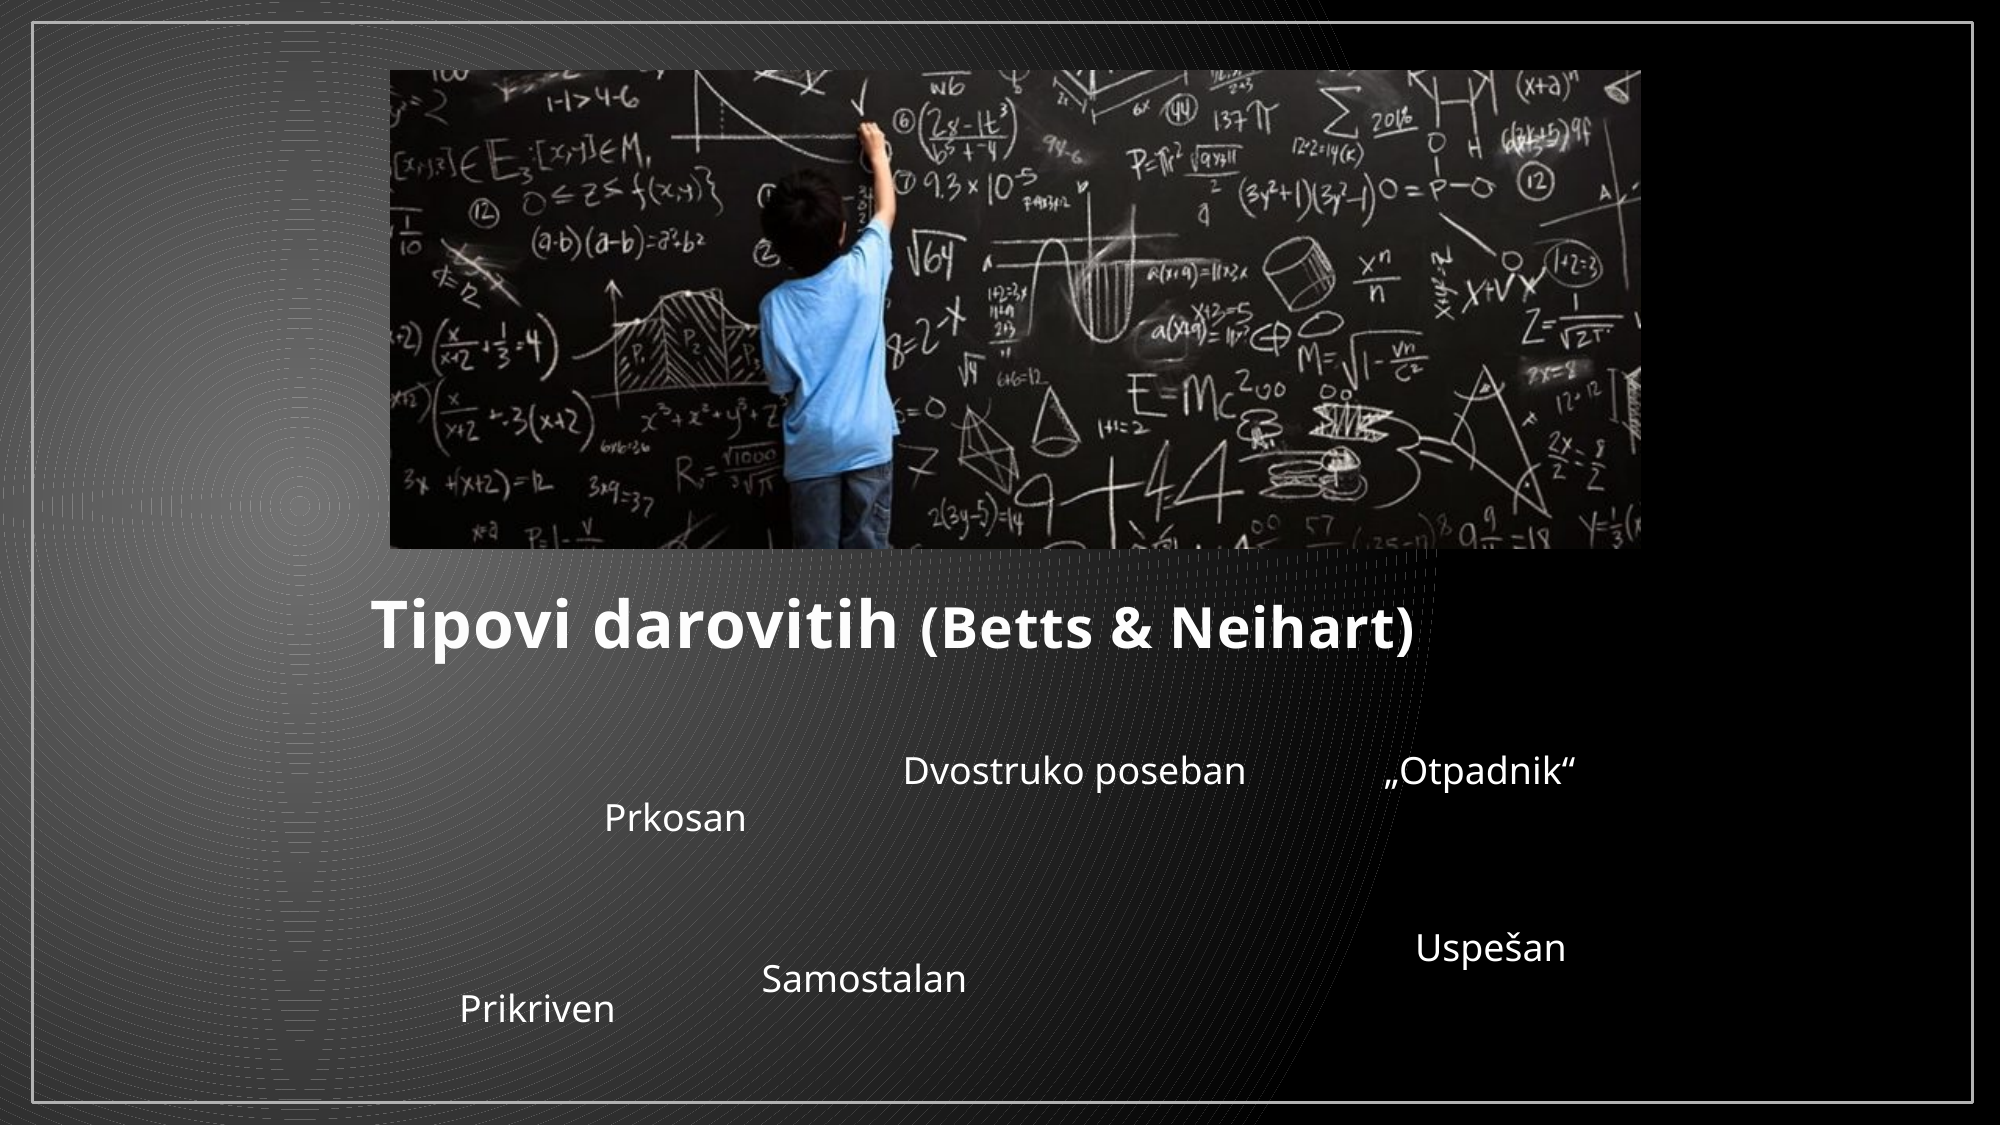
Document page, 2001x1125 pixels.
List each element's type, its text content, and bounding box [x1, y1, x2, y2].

text_box Dvostruko poseban [887, 739, 1262, 800]
picture [390, 70, 1641, 549]
text_box Prkosan [589, 786, 772, 847]
text_box Samostalan [746, 947, 992, 1007]
title Tipovi darovitih (Betts & Neihart) [355, 574, 1706, 669]
text_box Uspešan [1400, 916, 1582, 977]
text_box „Otpadnik“ [1368, 739, 1600, 800]
text_box Prikriven [444, 977, 641, 1038]
